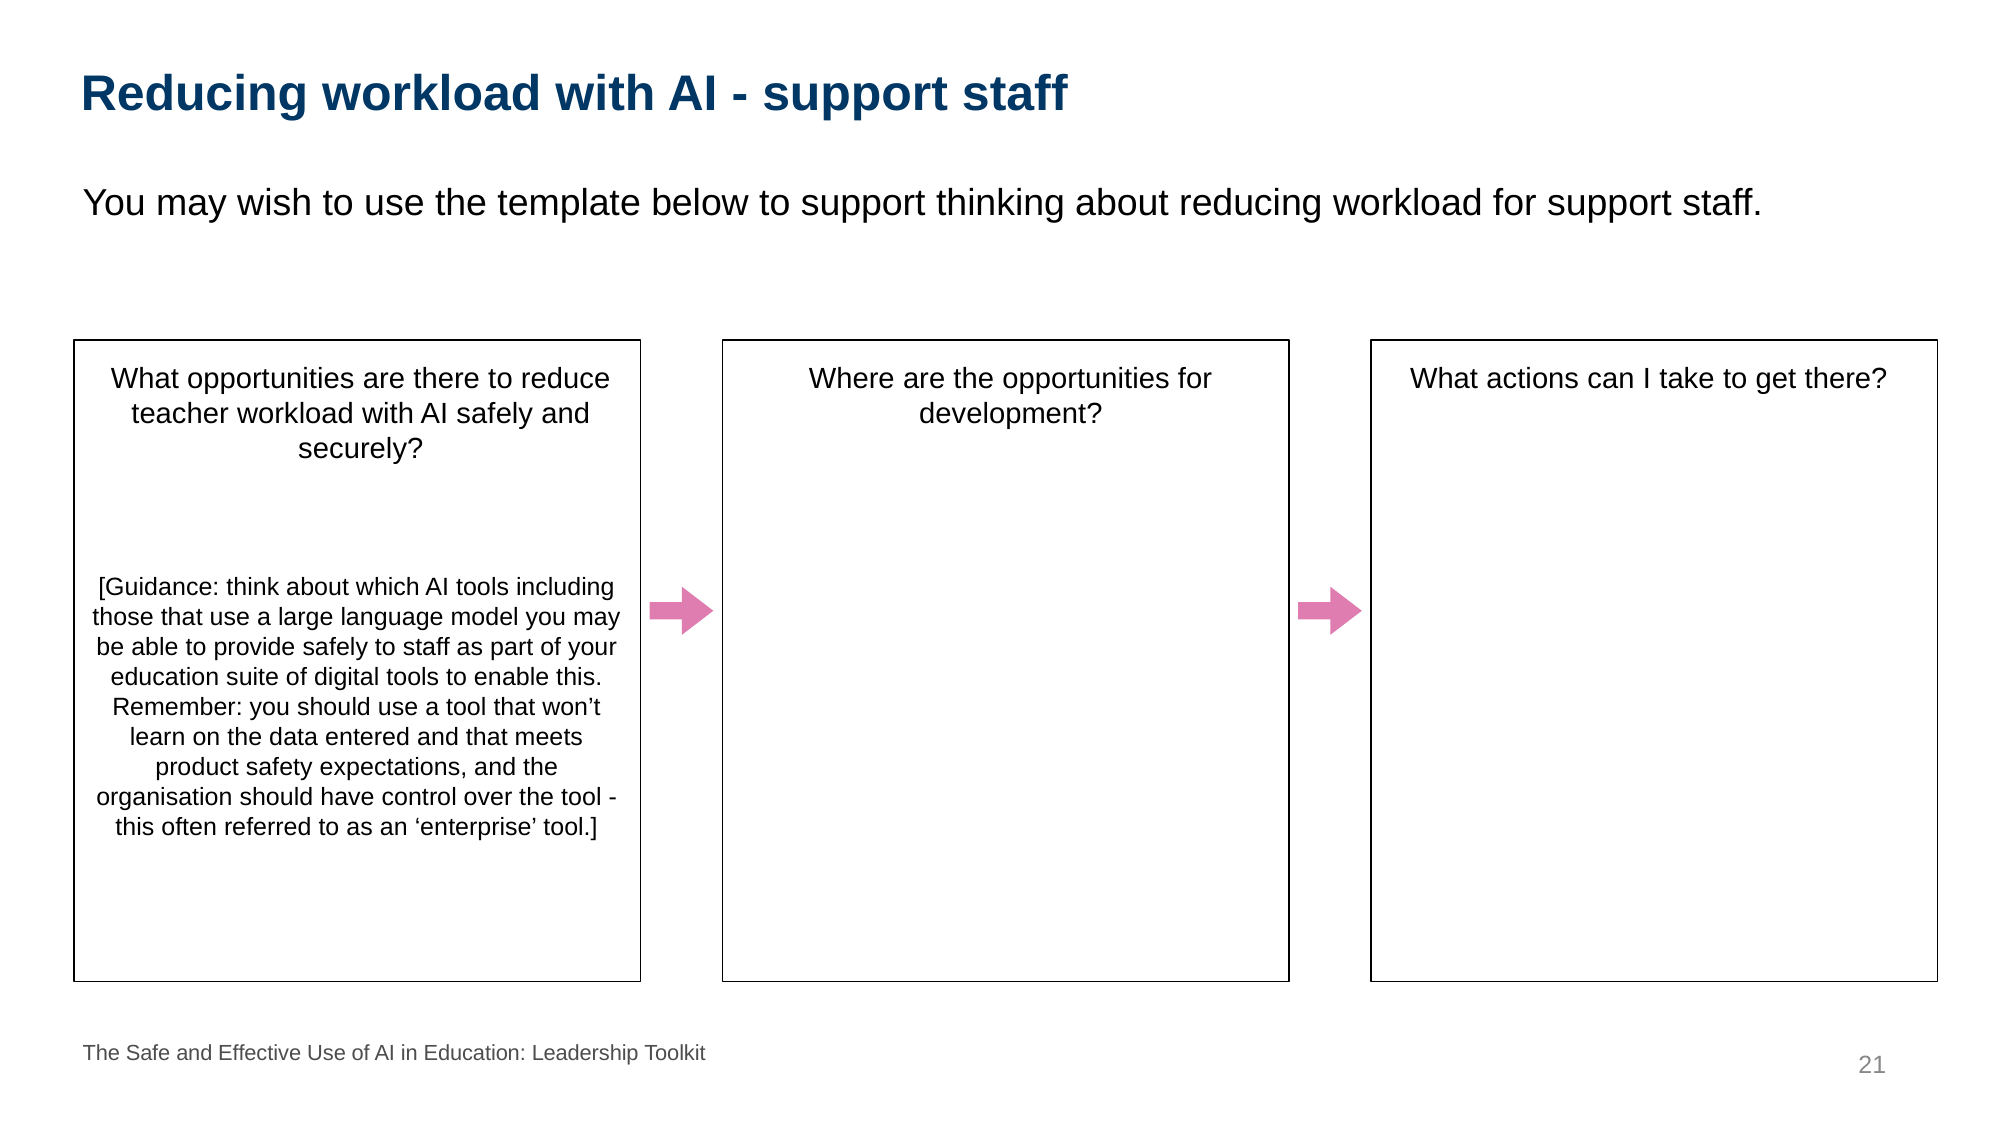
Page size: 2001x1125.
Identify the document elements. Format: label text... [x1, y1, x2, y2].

list You may wish to use the template below to support thinking about reducing workload for support staff. [82, 177, 1881, 283]
text_box [Guidance: think about which AI tools including those that use a large language model you may be able to provide safely to staff as part of your education suite of digital tools to enable this. Remember: you should use a tool that won’t learn on the data entered and that meets product safety expectations, and the organisation should have control over the tool - this often referred to as an ‘enterprise’ tool.] [73, 339, 641, 982]
title Reducing workload with AI - support staff [73, 54, 1799, 133]
text_box [1370, 339, 1938, 982]
slide_number 21 [1820, 729, 1894, 1125]
footer The Safe and Effective Use of AI in Education: Leadership Toolkit [82, 1038, 1749, 1099]
text_box [649, 586, 714, 635]
text_box [1298, 586, 1362, 635]
text_box [722, 339, 1289, 982]
